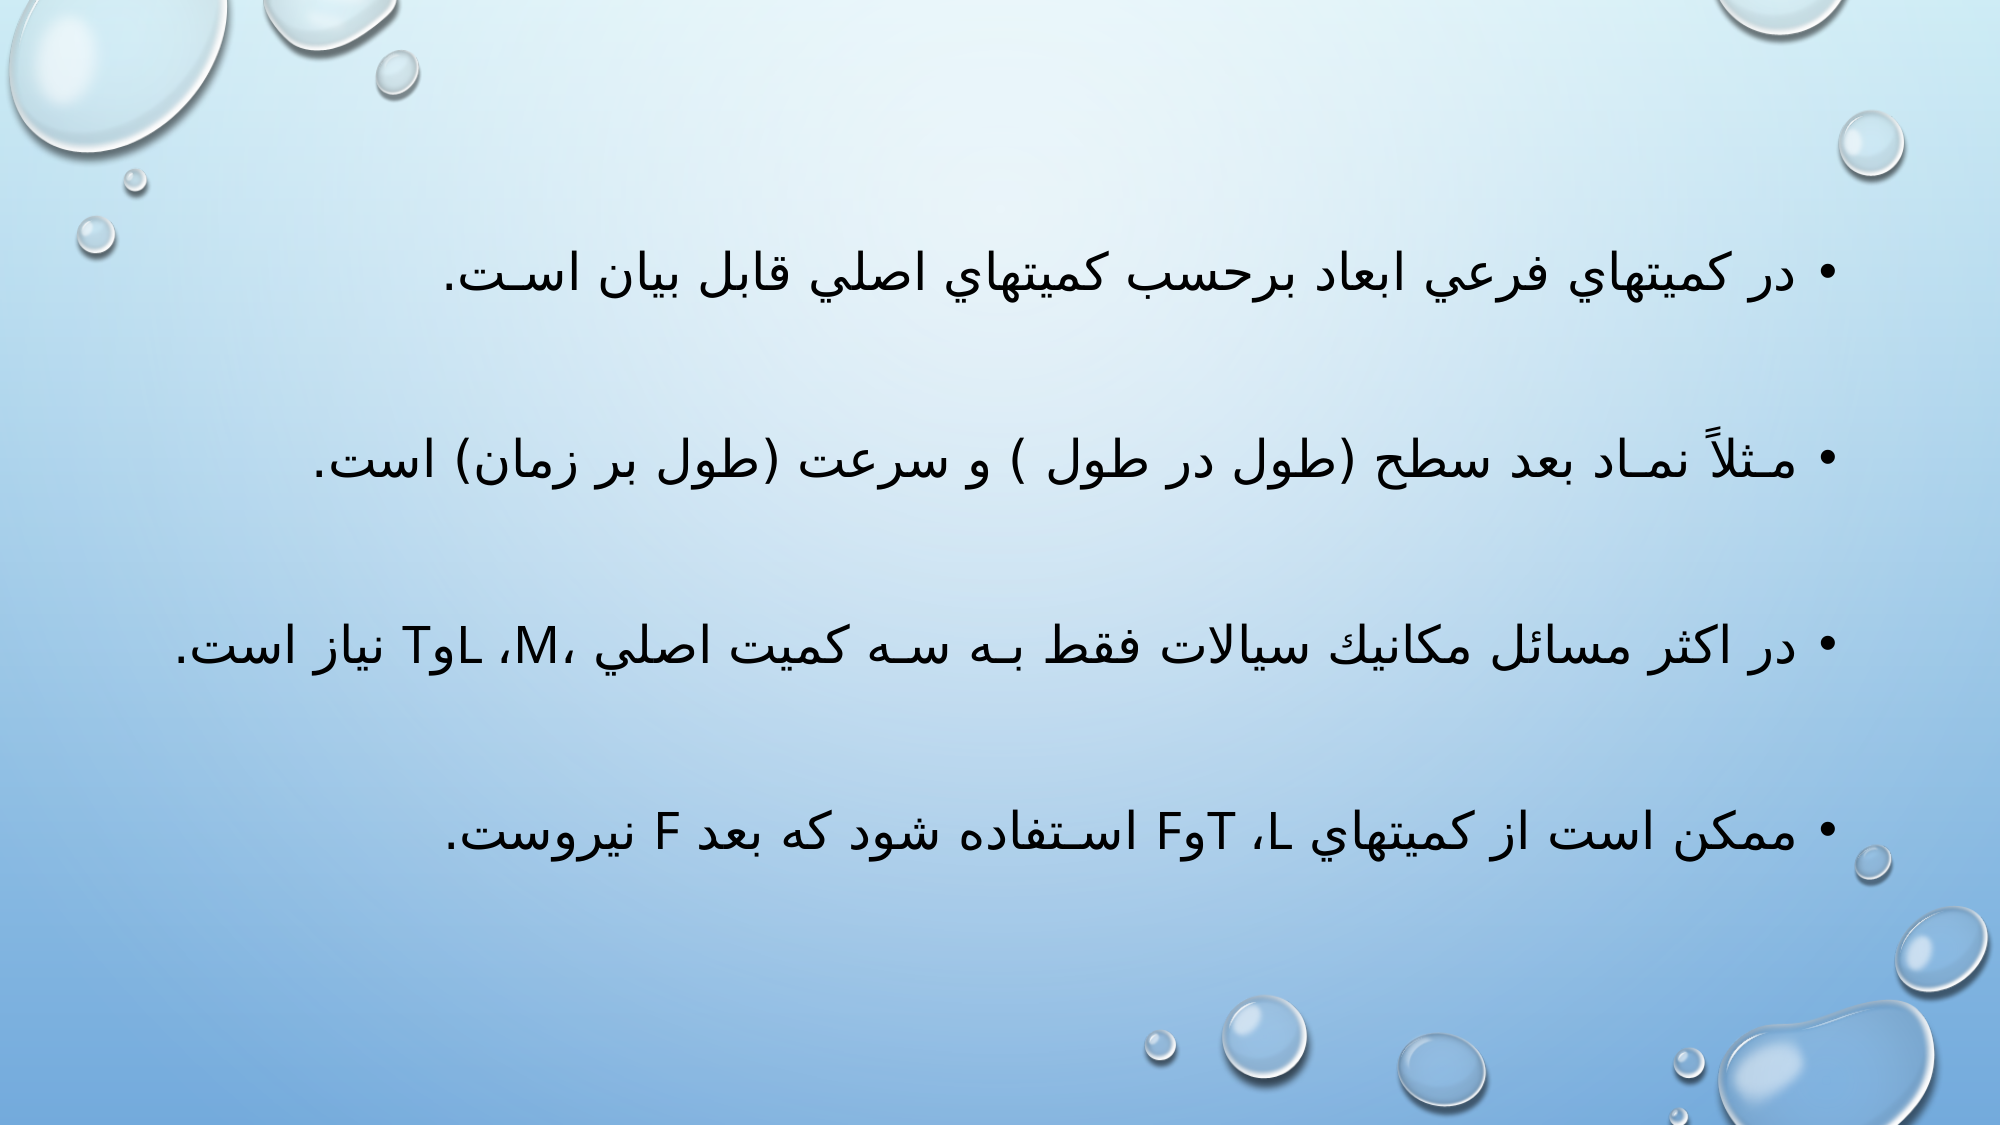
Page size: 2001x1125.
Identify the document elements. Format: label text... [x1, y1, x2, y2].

picture [0, 0, 2000, 1125]
list در كميتهاي فرعي ابعاد برحسب كميتهاي اصلي قابل بيان اسـت. مـثلاً نمـاد بعد سطح (طول در طول ) و سرعت (طول بر زمان) است. در اكثر مسائل مكانيك سيالات فقط بـه سـه كميت اصلي ،L ،MوT نياز است. ممكن است از كميتهاي T ،LوF اسـتفاده شود كه بعد F نيروست. [149, 138, 1850, 997]
